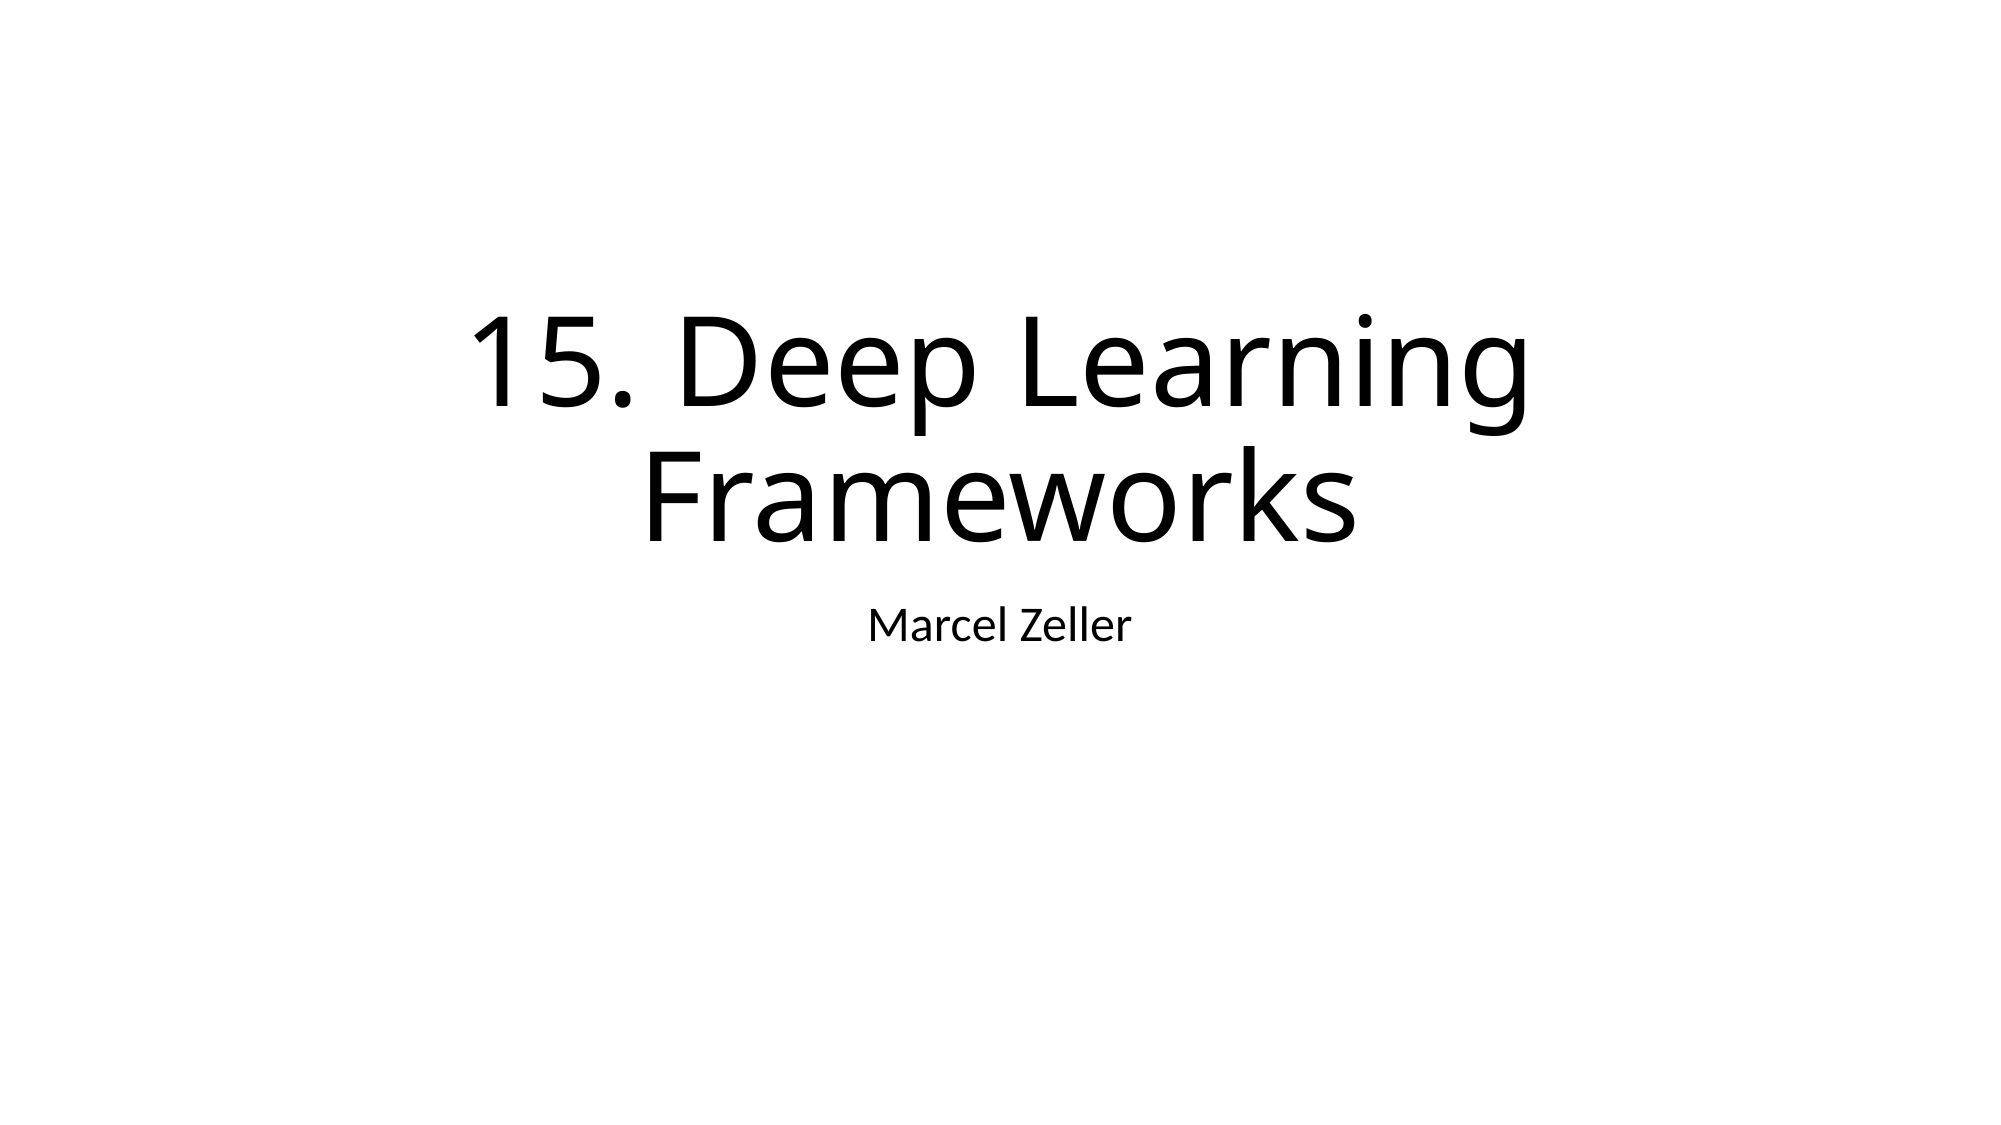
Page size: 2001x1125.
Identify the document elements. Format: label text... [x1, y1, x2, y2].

title 15. Deep Learning Frameworks [249, 184, 1750, 576]
subtitle Marcel Zeller [249, 590, 1750, 863]
